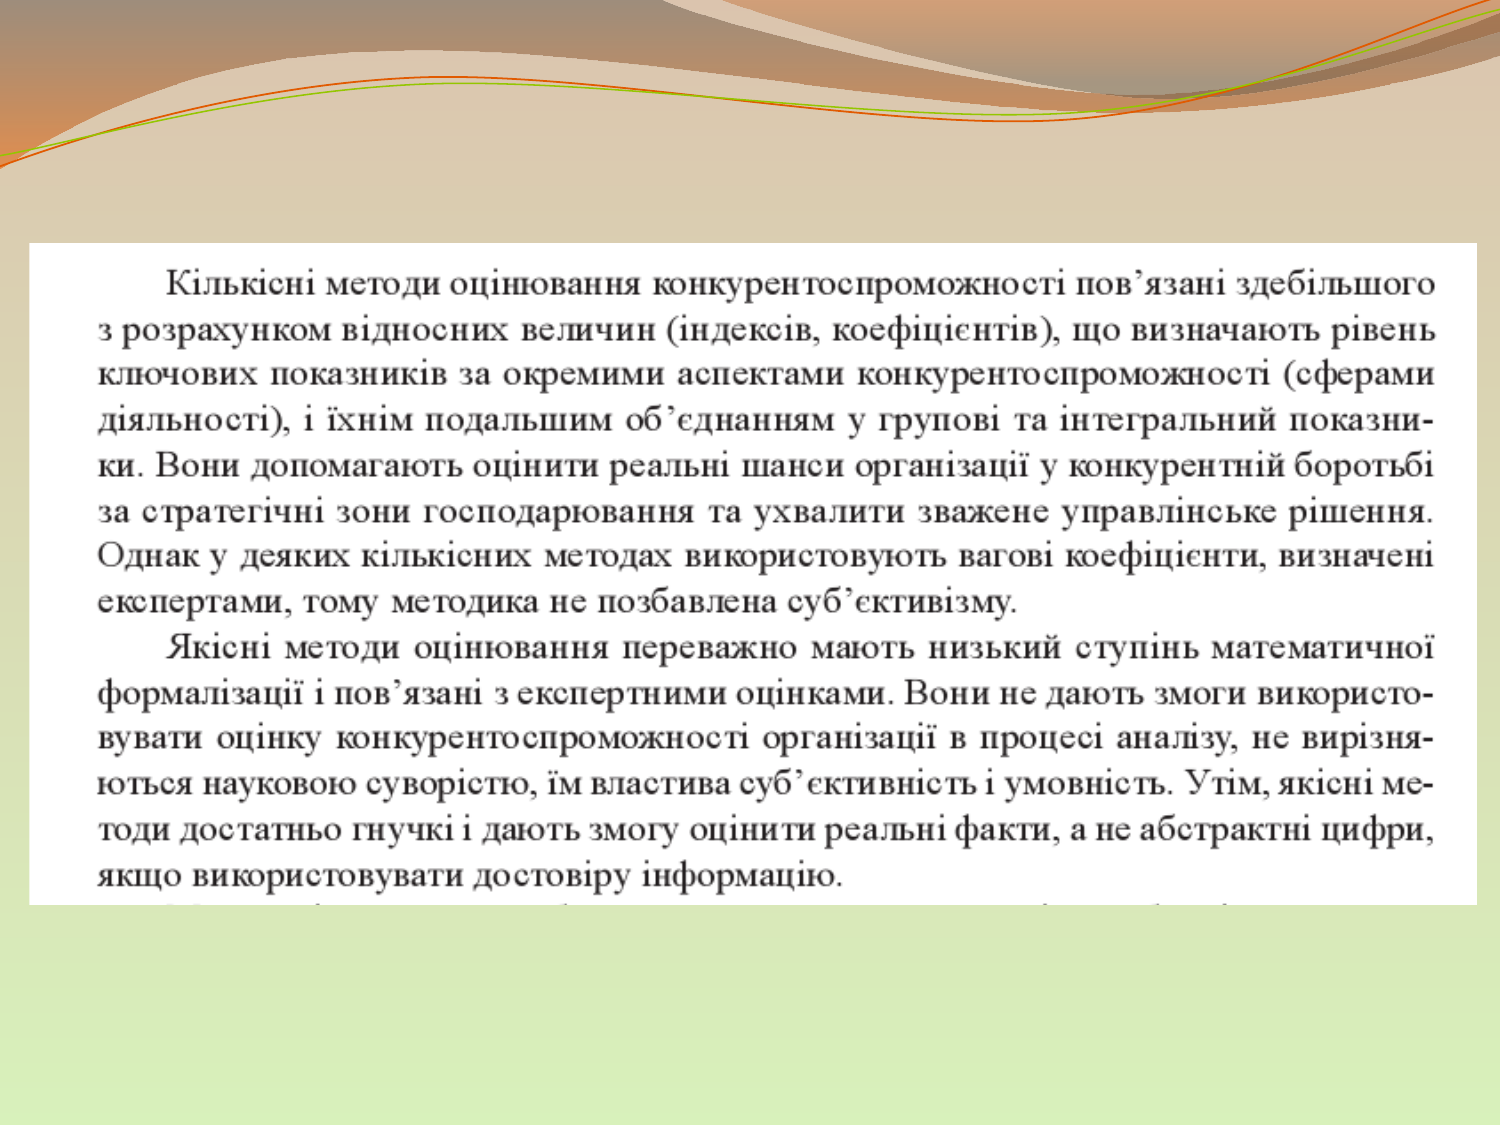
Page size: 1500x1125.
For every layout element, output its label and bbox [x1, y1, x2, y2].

picture [29, 243, 1478, 906]
